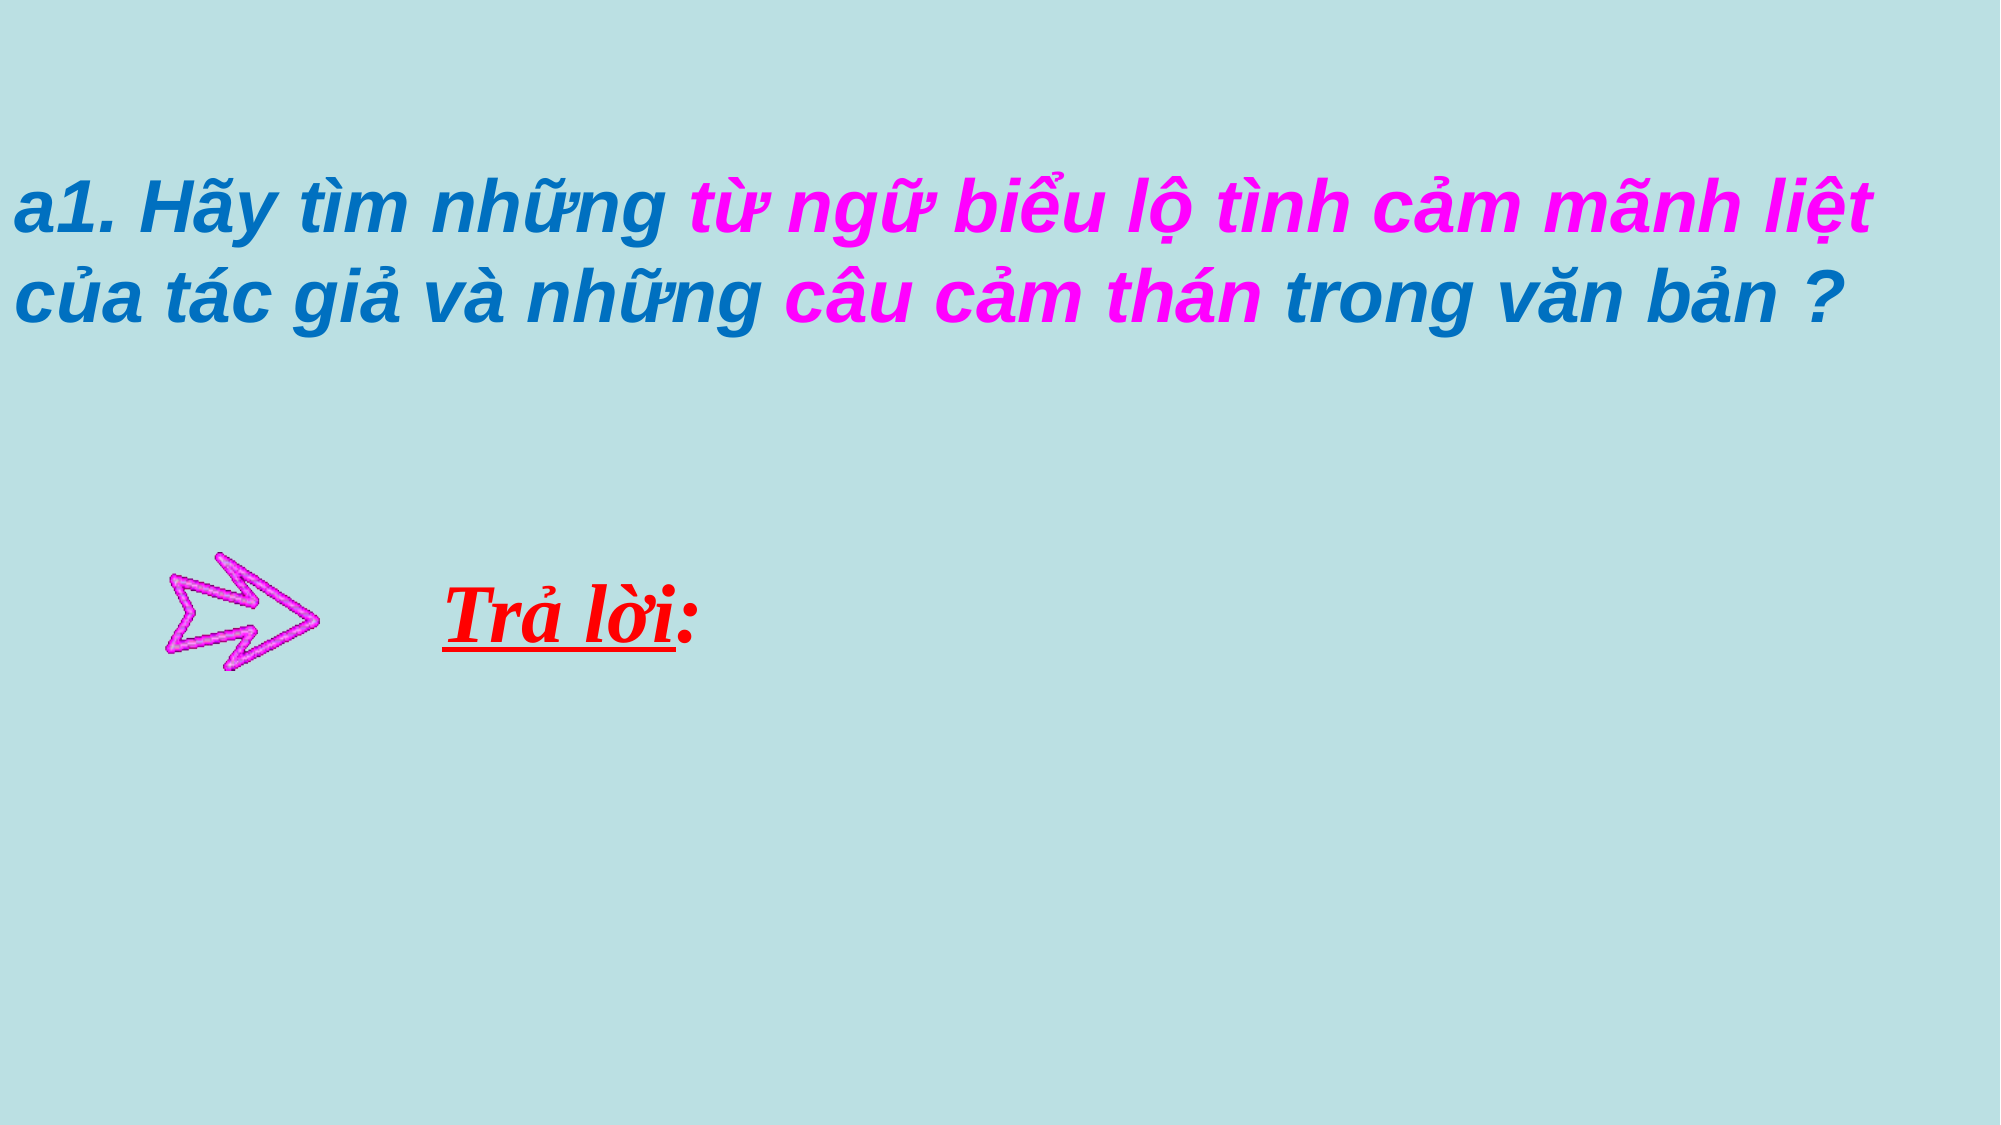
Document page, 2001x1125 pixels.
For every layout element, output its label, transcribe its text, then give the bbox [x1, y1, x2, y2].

text_box a1. Hãy tìm những từ ngữ biểu lộ tình cảm mãnh liệt của tác giả và những câu cảm thán trong văn bản ? [0, 149, 2000, 345]
picture [161, 552, 364, 671]
text_box Trả lời: [427, 552, 817, 667]
